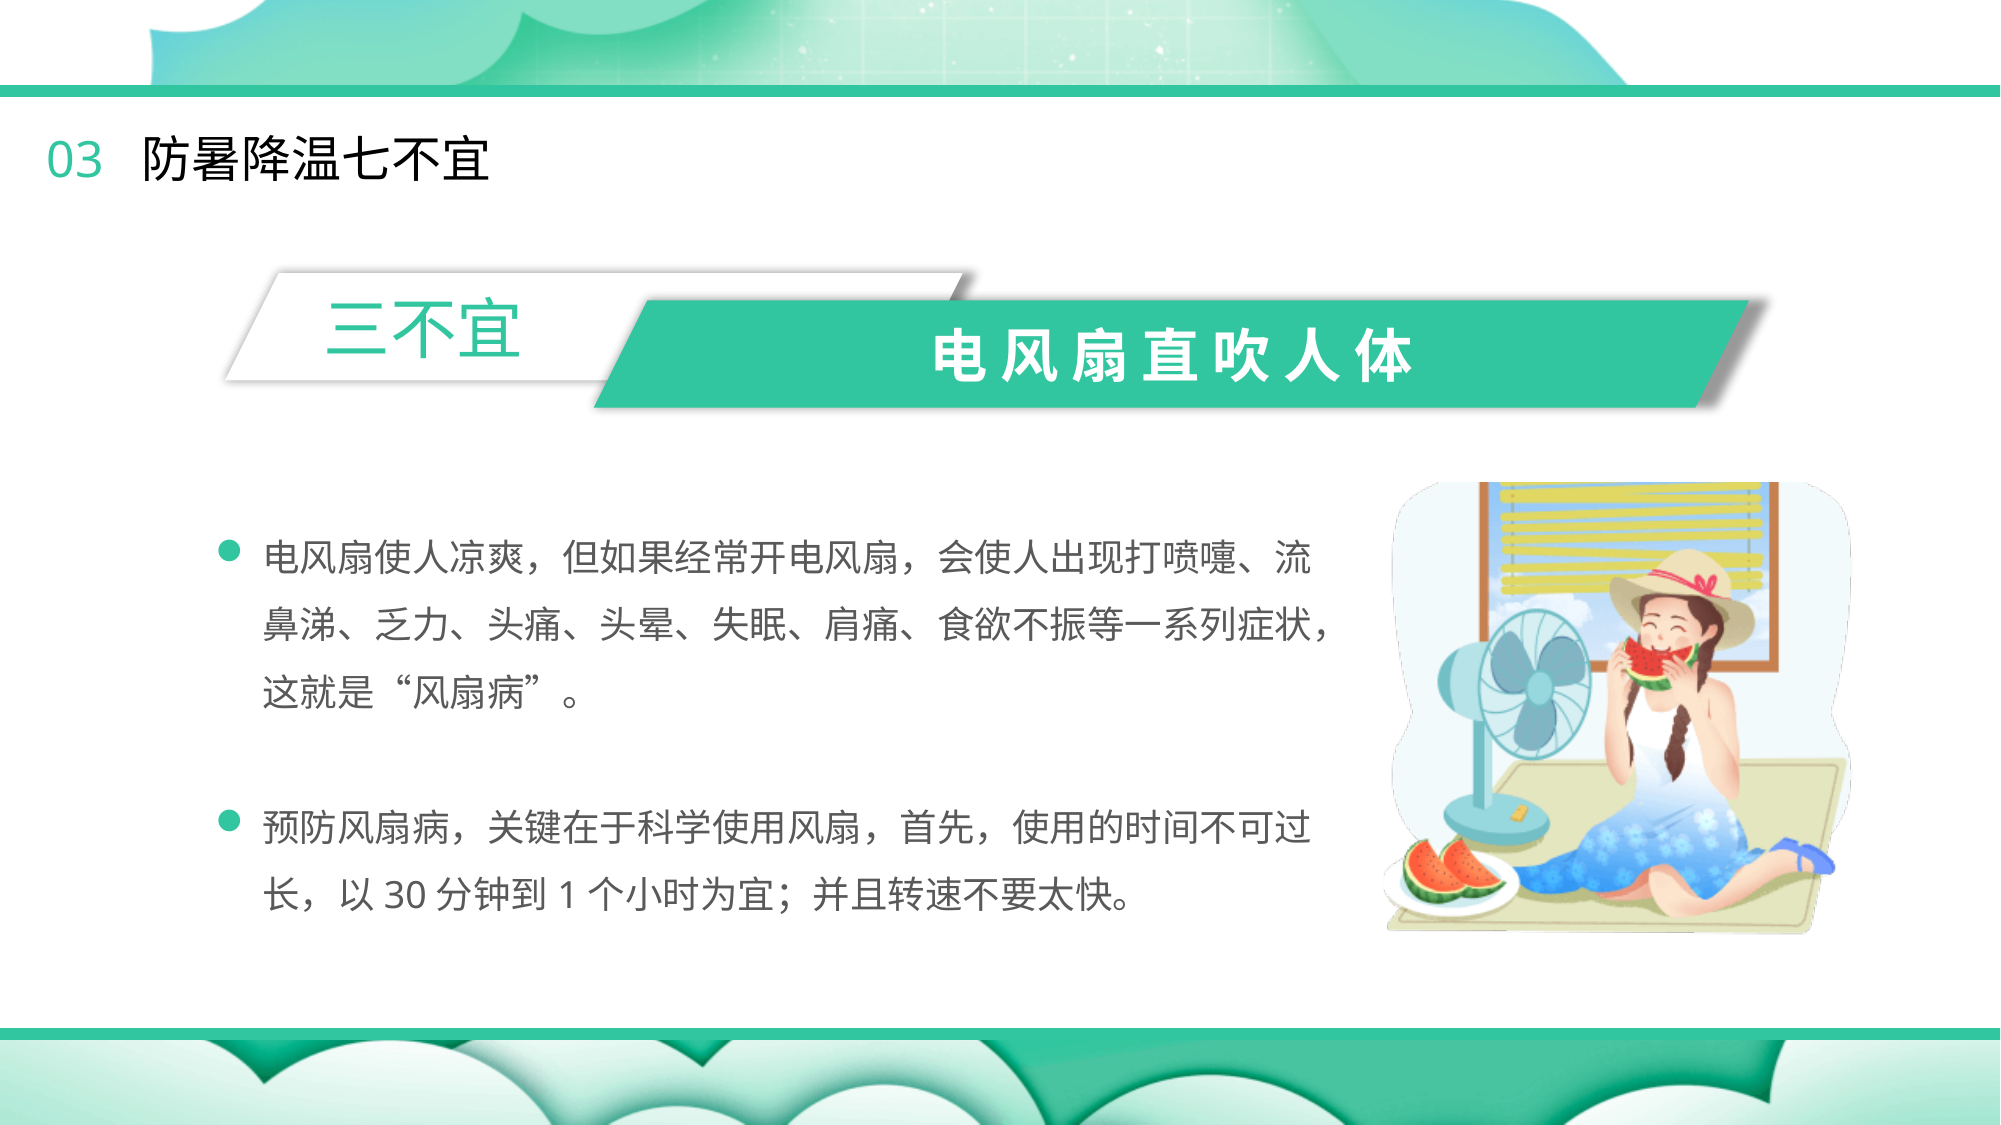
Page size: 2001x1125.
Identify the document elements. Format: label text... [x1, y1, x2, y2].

picture [1383, 482, 1854, 953]
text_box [224, 273, 1750, 408]
picture [0, 0, 2000, 85]
text_box 03 防暑降温七不宜 [31, 120, 507, 195]
picture [0, 1040, 2000, 1125]
text_box 电风扇使人凉爽，但如果经常开电风扇，会使人出现打喷嚏、流鼻涕、乏力、头痛、头晕、失眠、肩痛、食欲不振等一系列症状，这就是“风扇病”。 预防风扇病，关键在于科学使用风扇，首先，使用的时间不可过长，以30分钟到1个小时为宜；并且转速不要太快。 [200, 503, 1356, 924]
